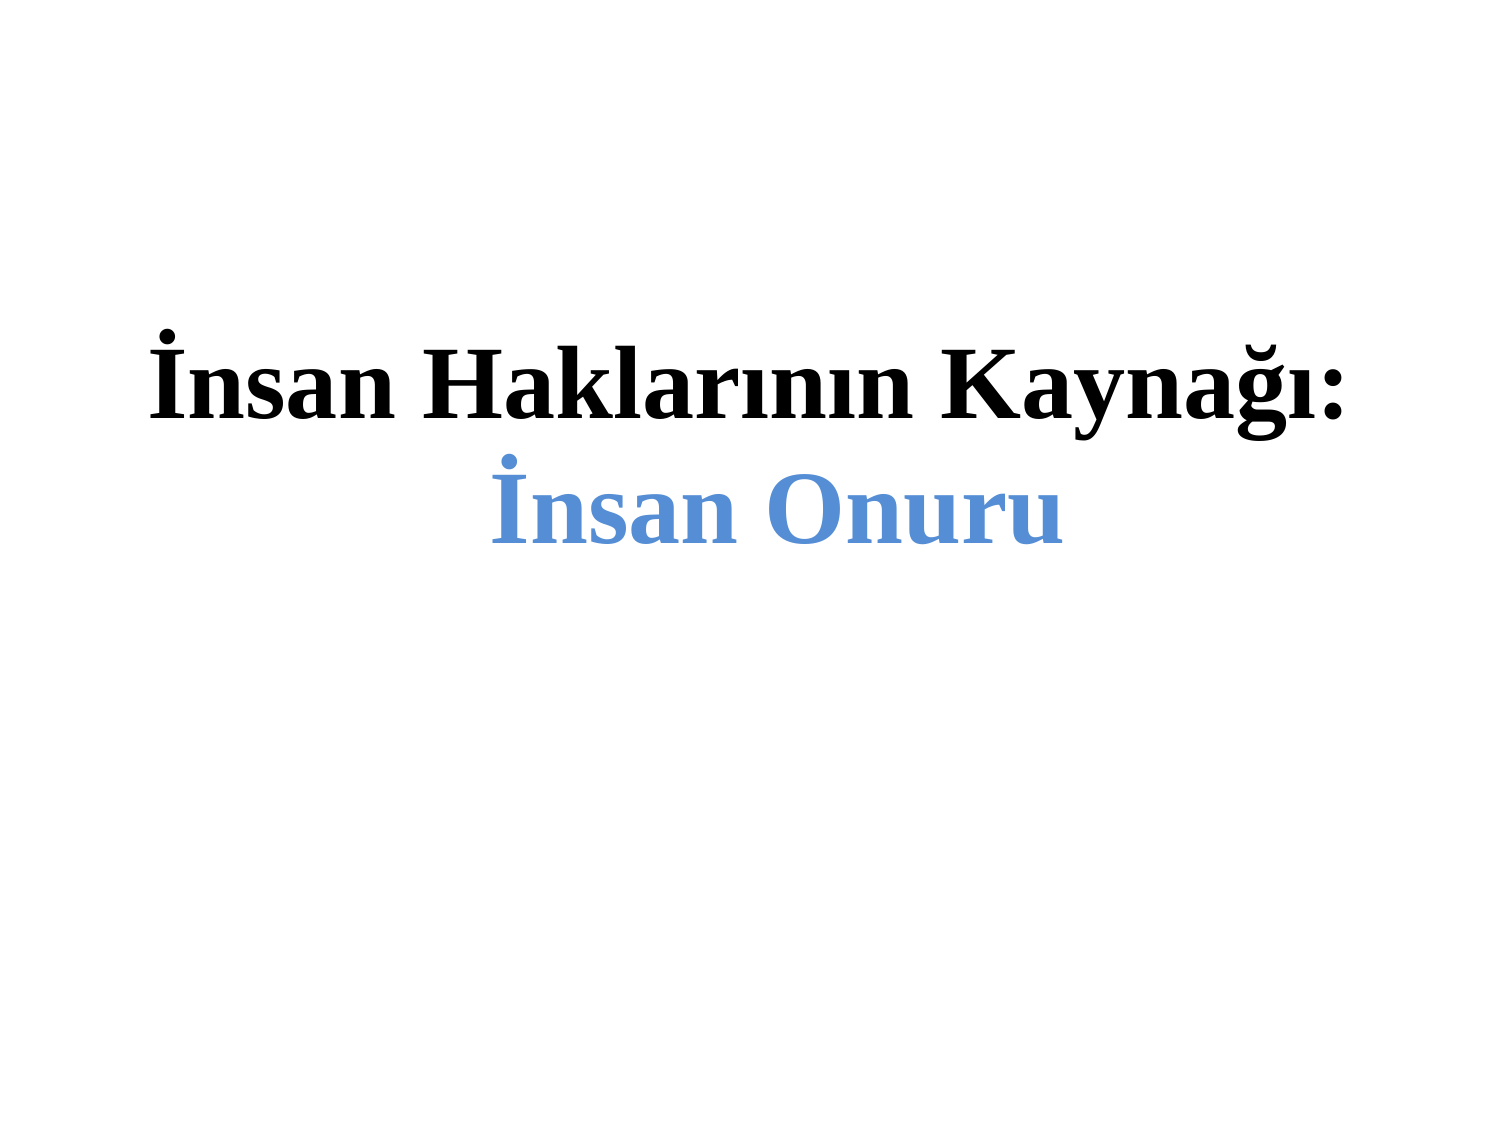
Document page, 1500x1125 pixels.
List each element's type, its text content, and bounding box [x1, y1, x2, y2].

list İnsan Haklarının Kaynağı: İnsan Onuru [75, 160, 1425, 1005]
